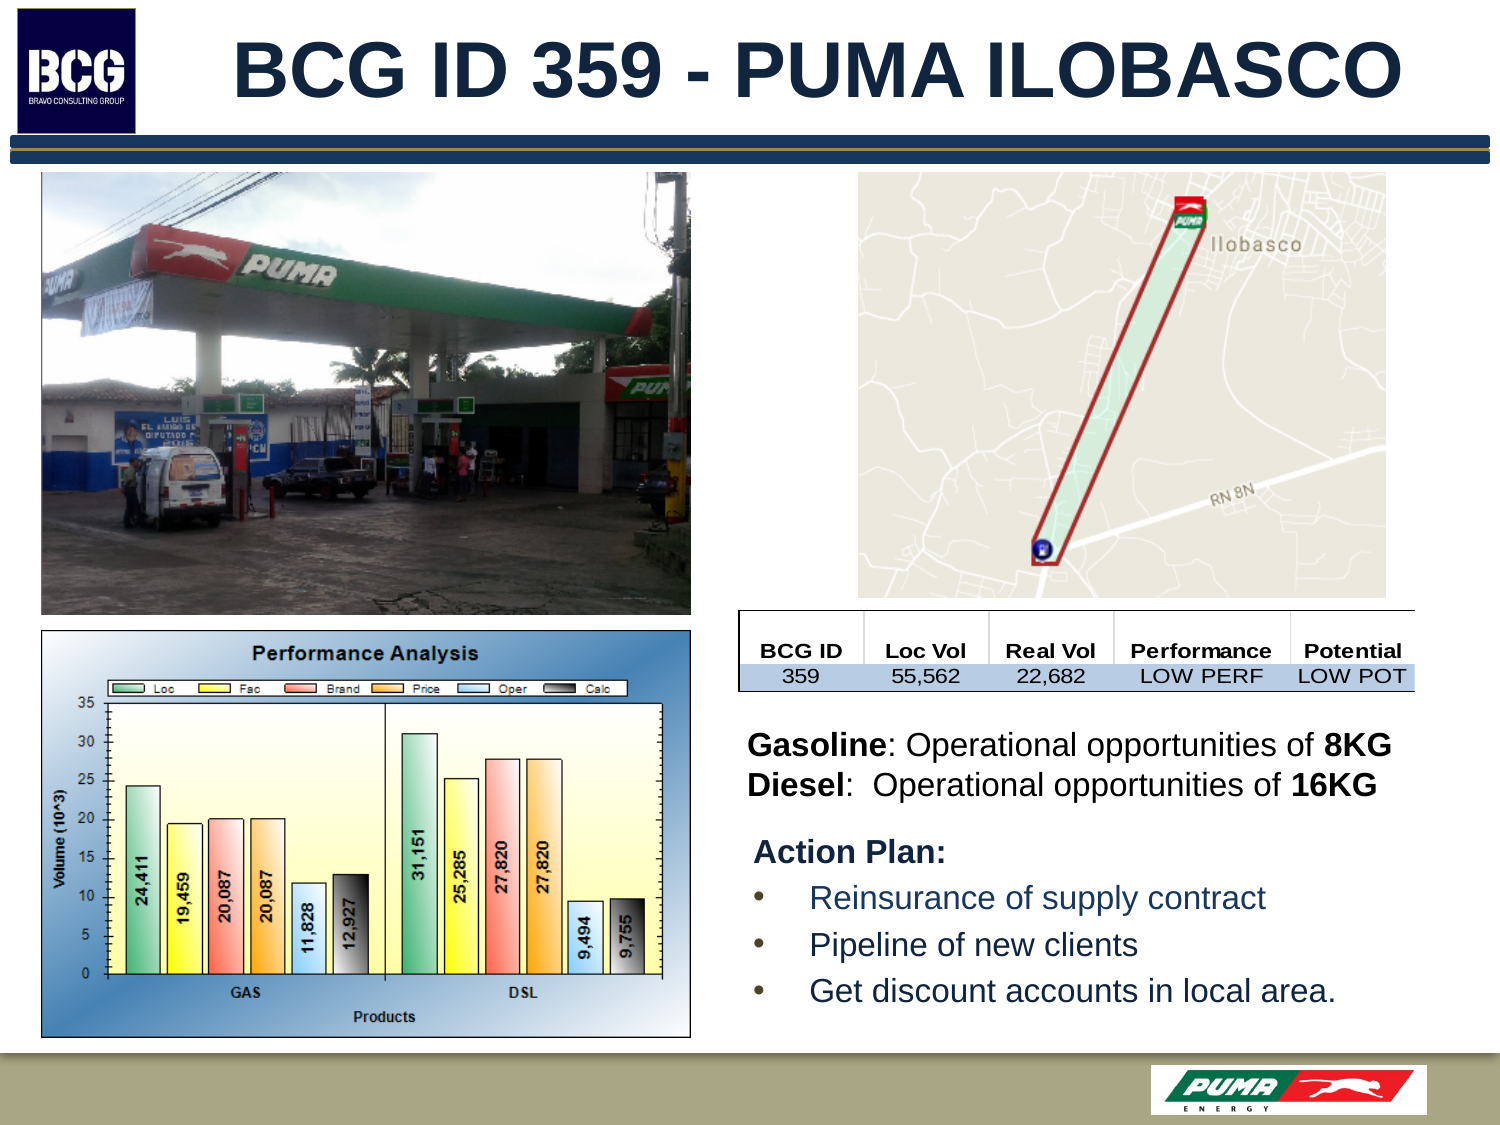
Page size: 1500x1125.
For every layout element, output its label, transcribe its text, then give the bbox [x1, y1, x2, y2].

title BCG id 359 - PUMA ILOBASCO [150, 7, 1488, 125]
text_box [737, 609, 1417, 694]
picture [1151, 1065, 1427, 1115]
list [40, 630, 692, 1038]
picture [18, 9, 135, 133]
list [858, 172, 1386, 599]
list Action Plan: Reinsurance of supply contract Pipeline of new clients Get discount accounts in local area. [738, 822, 1477, 1035]
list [41, 172, 691, 615]
text_box Gasoline: Operational opportunities of 8KG Diesel: Operational opportunities of 16KG [732, 715, 1483, 811]
